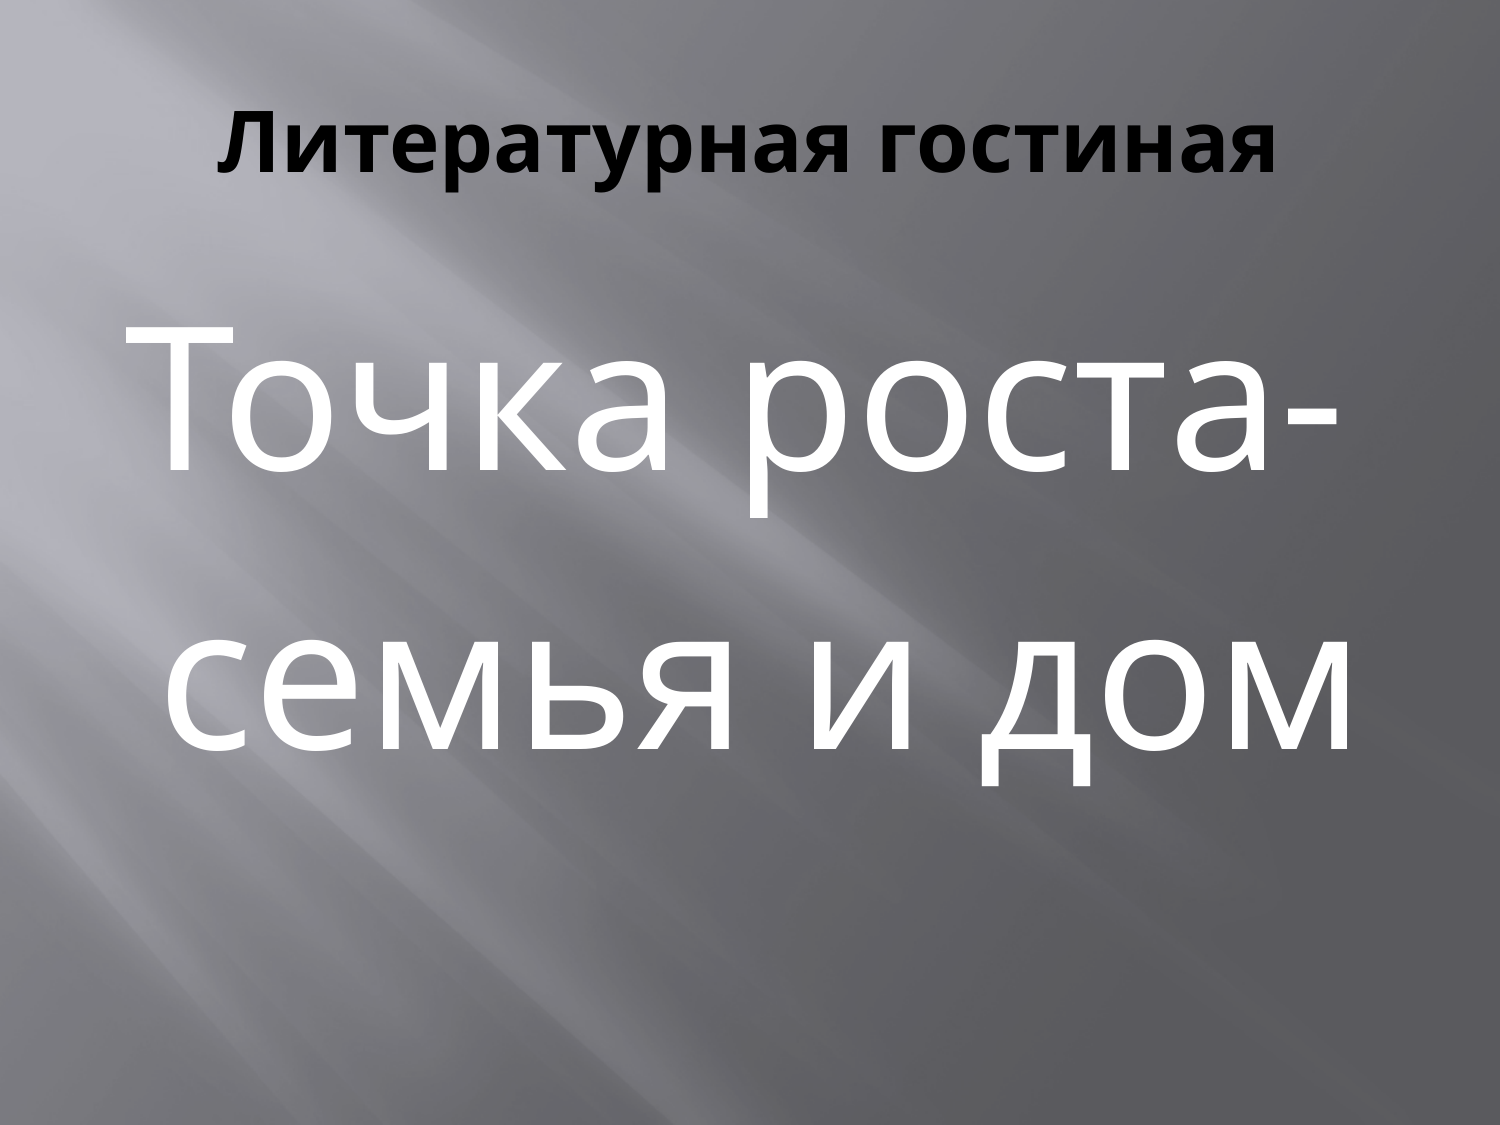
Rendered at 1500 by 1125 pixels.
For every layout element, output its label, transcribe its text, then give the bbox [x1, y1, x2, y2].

title Литературная гостиная [75, 45, 1425, 233]
list Точка роста- семья и дом [75, 262, 1425, 1035]
